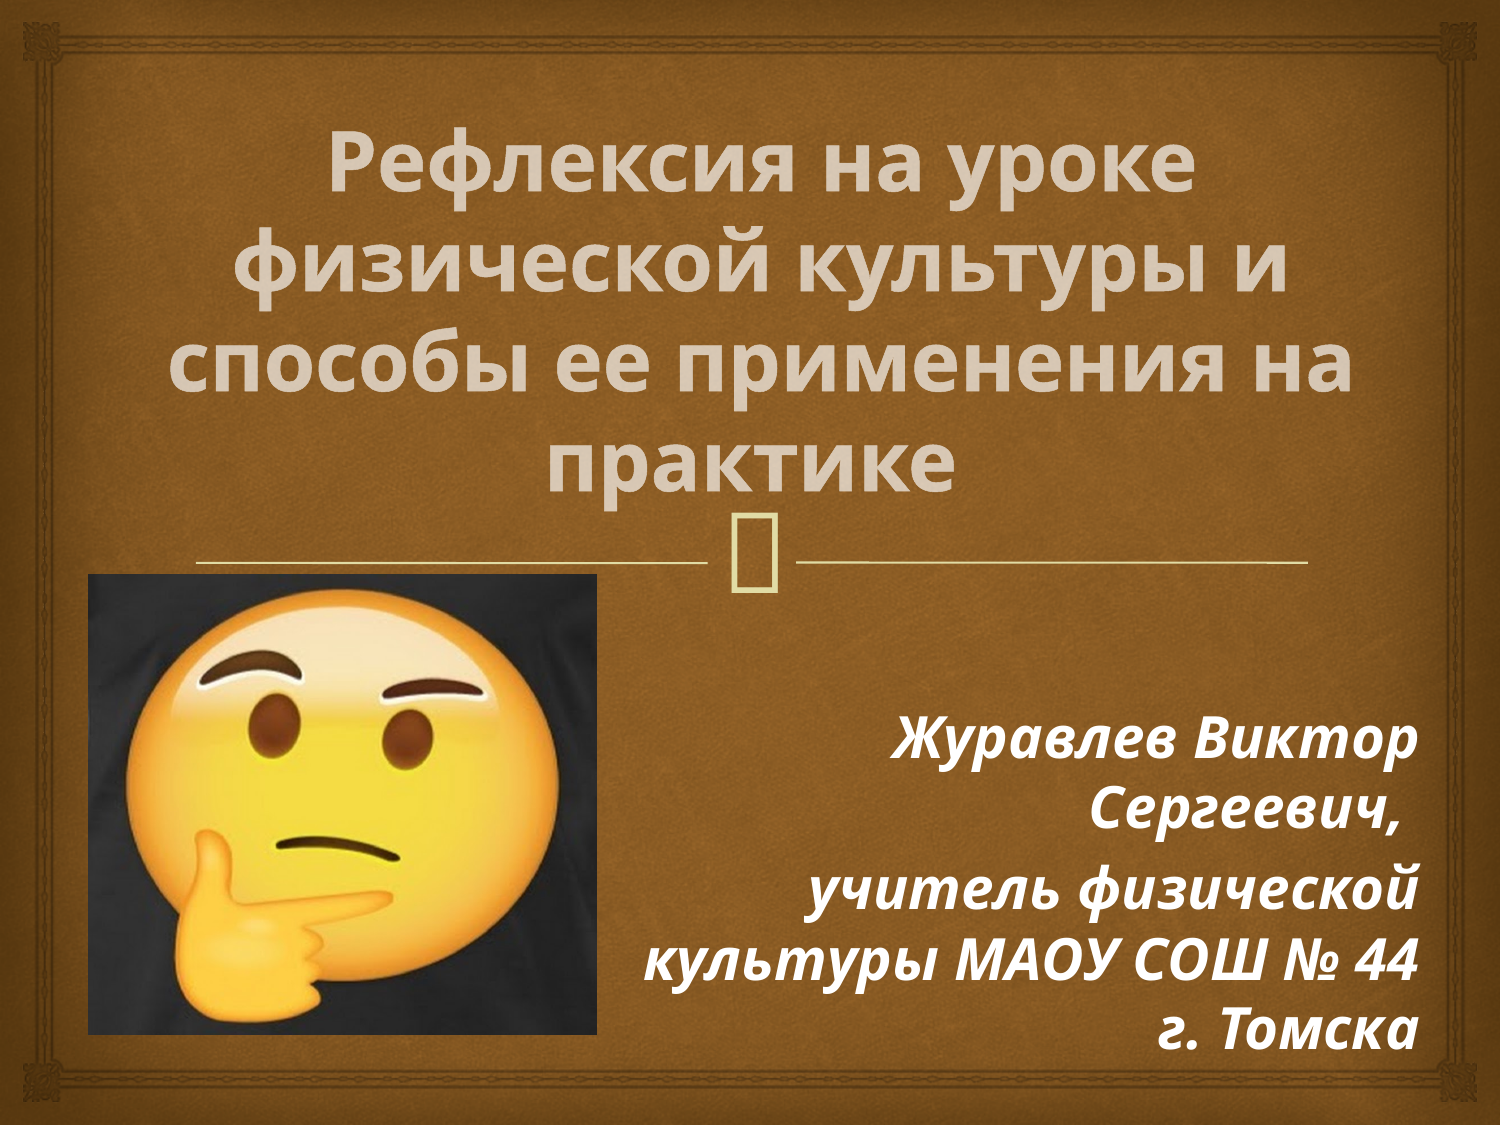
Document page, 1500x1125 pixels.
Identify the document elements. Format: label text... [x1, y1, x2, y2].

picture [0, 0, 1500, 1125]
title Рефлексия на уроке физической культуры и способы ее применения на практике [123, 66, 1399, 516]
subtitle Журавлев Виктор Сергеевич, учитель физической культуры МАОУ СОШ № 44 г. Томска [603, 692, 1436, 1000]
